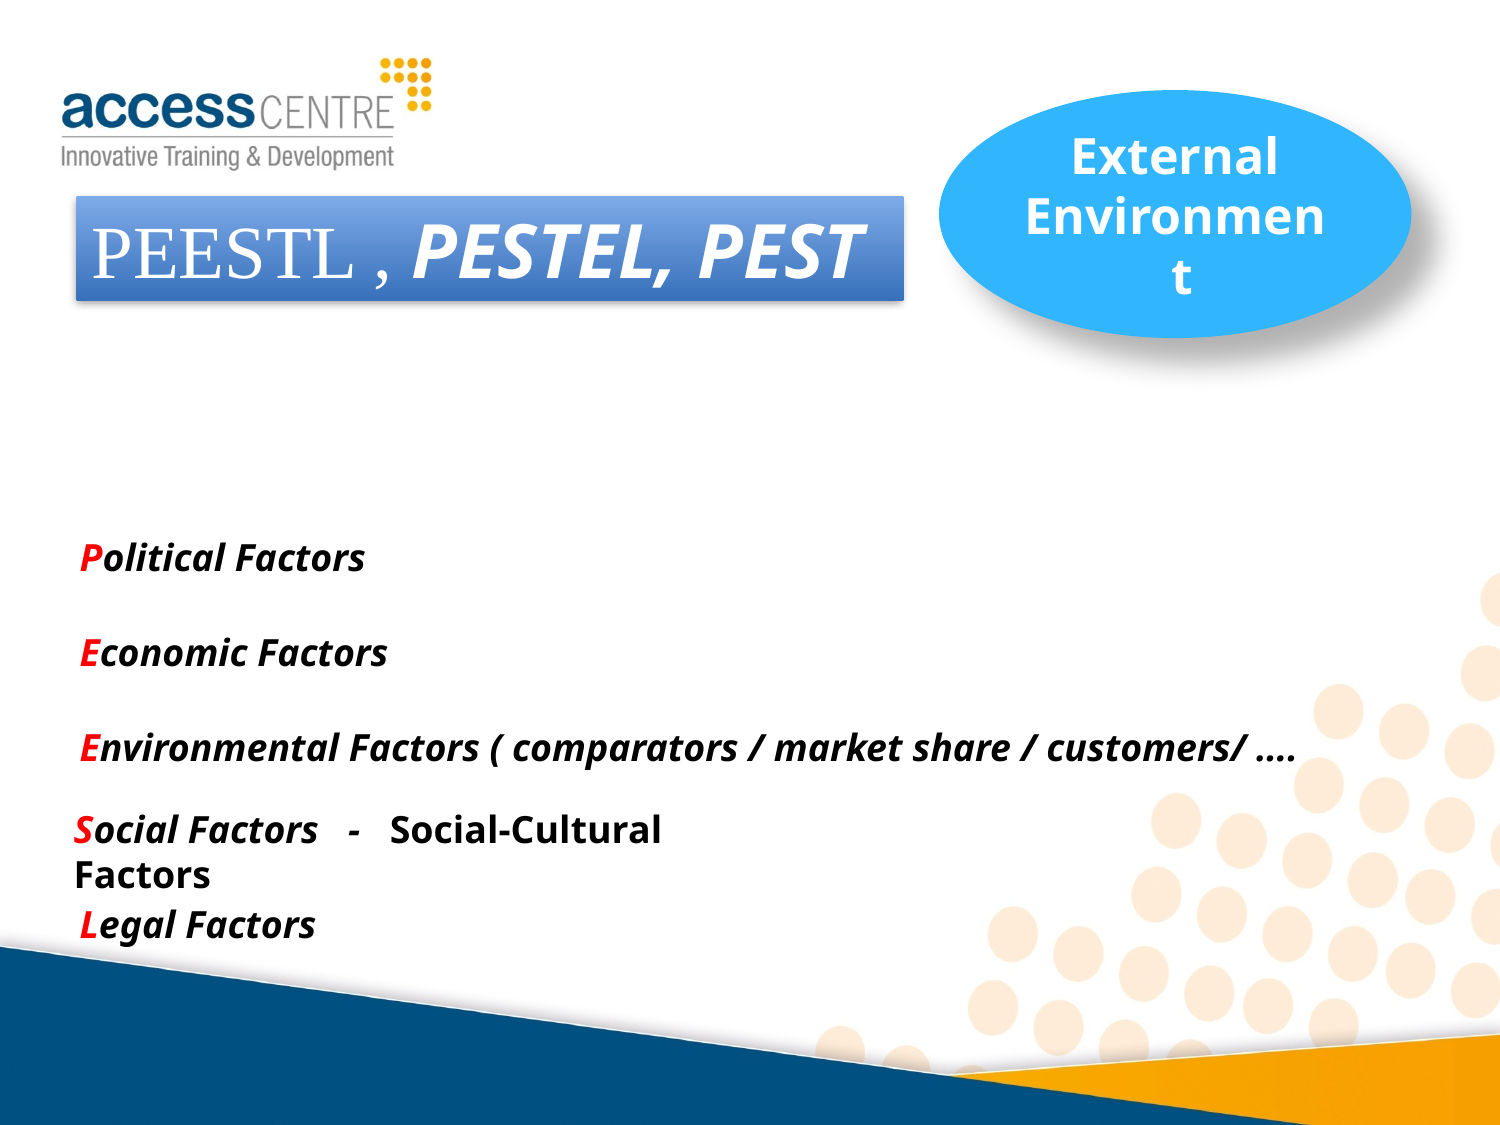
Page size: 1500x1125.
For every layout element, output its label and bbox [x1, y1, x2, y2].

list [0, 0, 1500, 1125]
